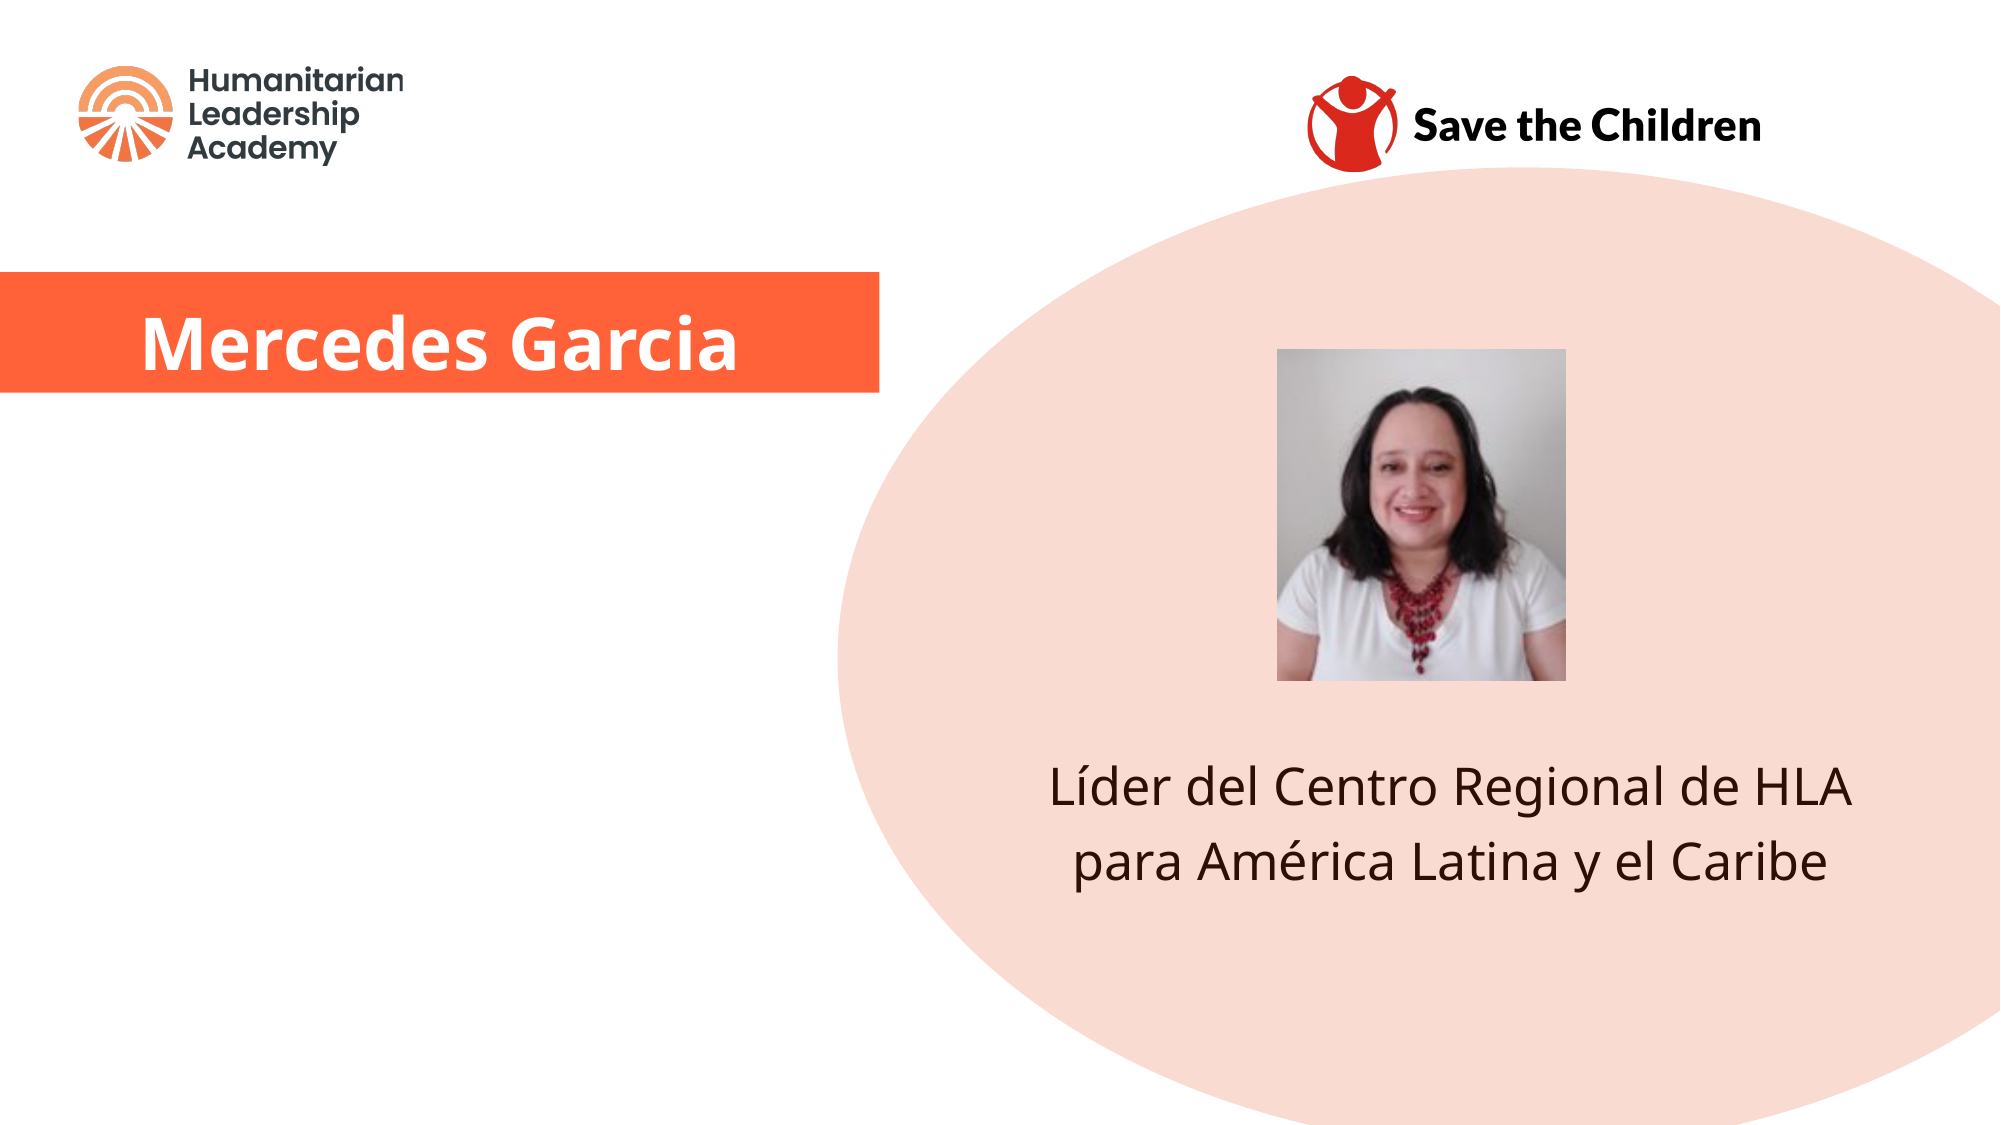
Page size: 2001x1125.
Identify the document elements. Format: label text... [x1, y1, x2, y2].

picture [1290, 58, 1794, 189]
text_box Mercedes Garcia [0, 272, 880, 393]
text_box [836, 165, 2000, 1125]
picture [1277, 348, 1567, 682]
